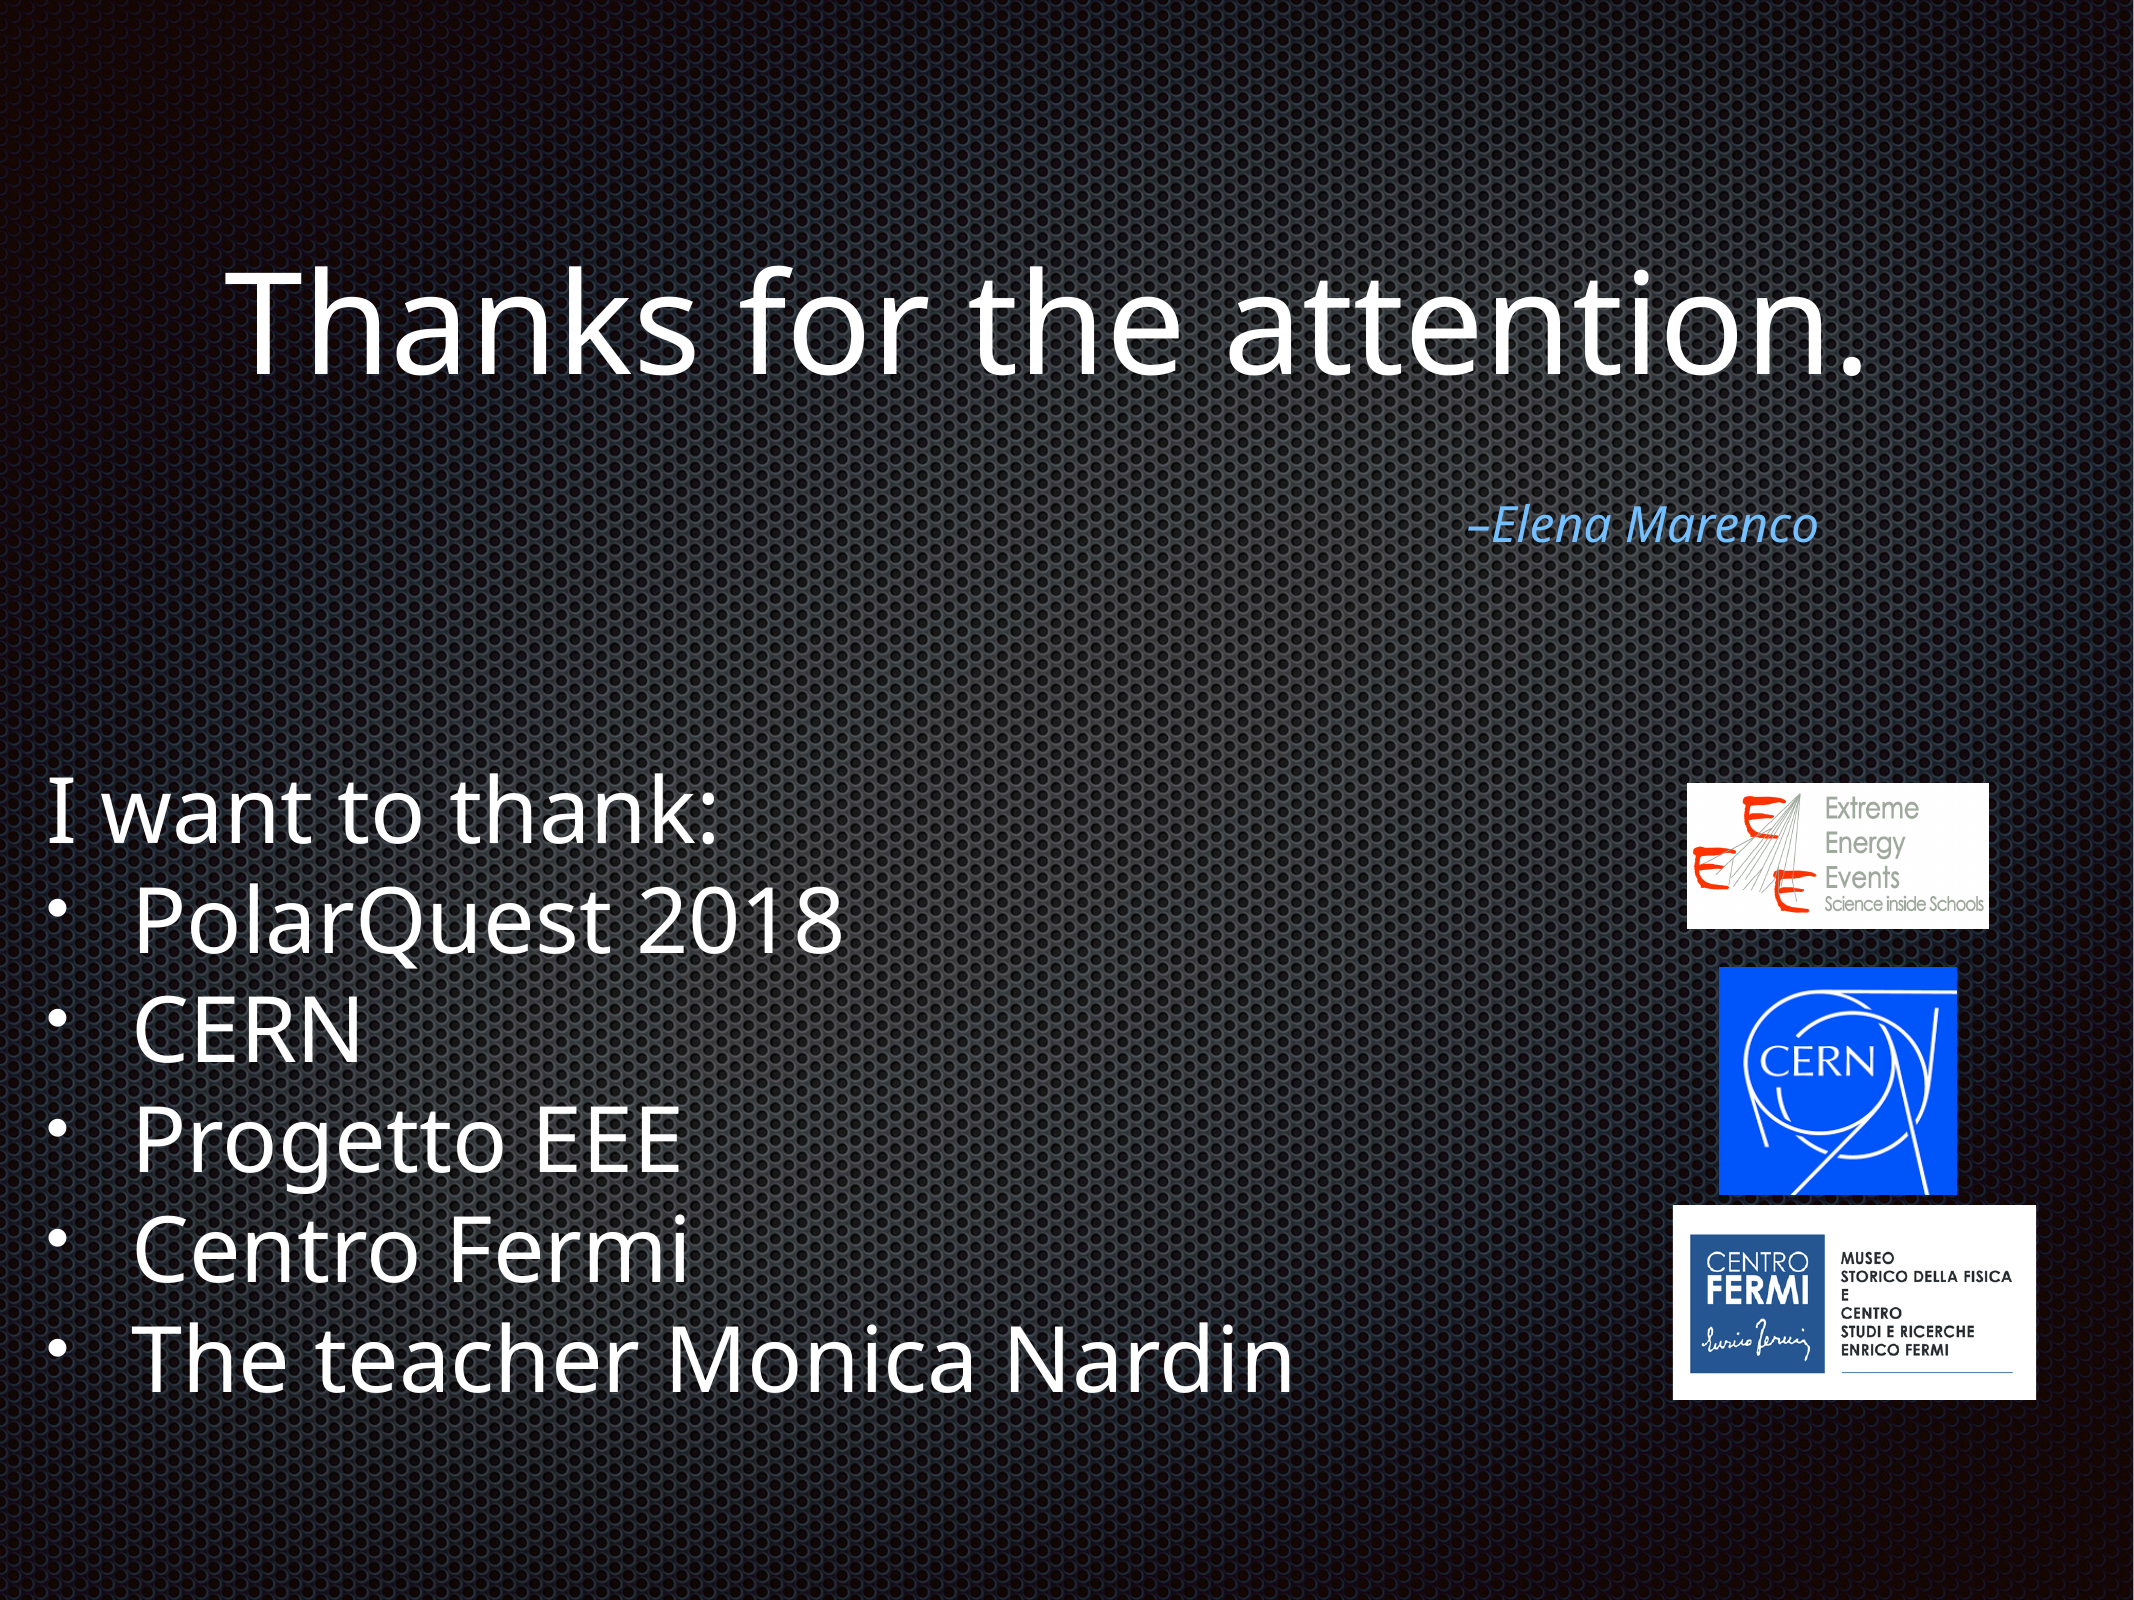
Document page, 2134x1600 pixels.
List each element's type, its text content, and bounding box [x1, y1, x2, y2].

list –Elena Marenco [1346, 483, 1953, 560]
list Thanks for the attention. [207, 225, 1926, 411]
picture [0, 0, 2134, 1600]
text_box I want to thank: PolarQuest 2018 CERN Progetto EEE Centro Fermi The teacher Monica Nardin [37, 743, 1307, 1420]
